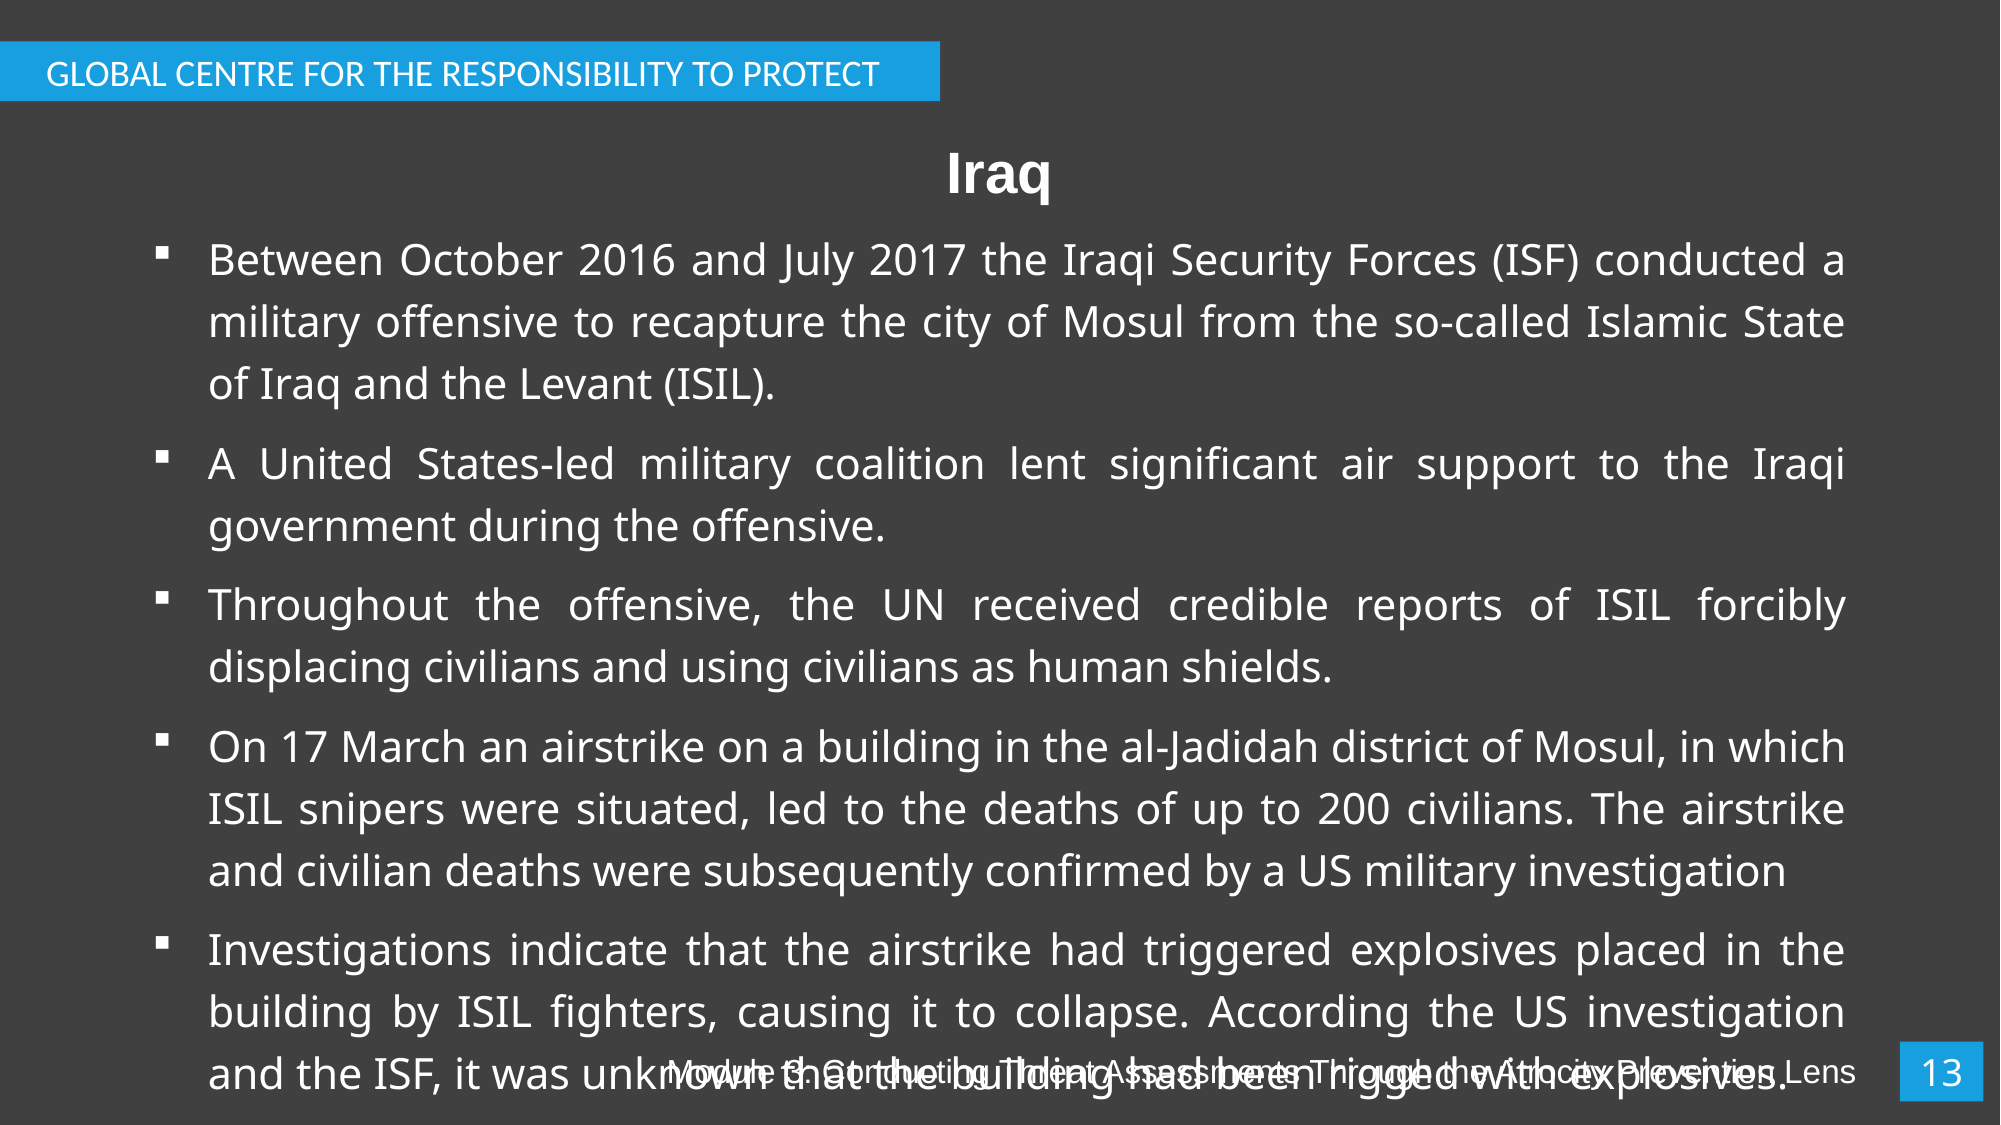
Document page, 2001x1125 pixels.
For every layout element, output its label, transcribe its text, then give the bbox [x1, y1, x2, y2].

text_box GLOBAL CENTRE FOR THE RESPONSIBILITY TO PROTECT [0, 41, 941, 102]
list Between October 2016 and July 2017 the Iraqi Security Forces (ISF) conducted a military offensive to recapture the city of Mosul from the so-called Islamic State of Iraq and the Levant (ISIL). A United States-led military coalition lent significant air support to the Iraqi government during the offensive. Throughout the offensive, the UN received credible reports of ISIL forcibly displacing civilians and using civilians as human shields. On 17 March an airstrike on a building in the al-Jadidah district of Mosul, in which ISIL snipers were situated, led to the deaths of up to 200 civilians. The airstrike and civilian deaths were subsequently confirmed by a US military investigation Investigations indicate that the airstrike had triggered explosives placed in the building by ISIL fighters, causing it to collapse. According the US investigation and the ISF, it was unknown that the building had been rigged with explosives. [137, 214, 1863, 1121]
title Iraq [137, 88, 1863, 214]
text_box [651, 1041, 1997, 1103]
